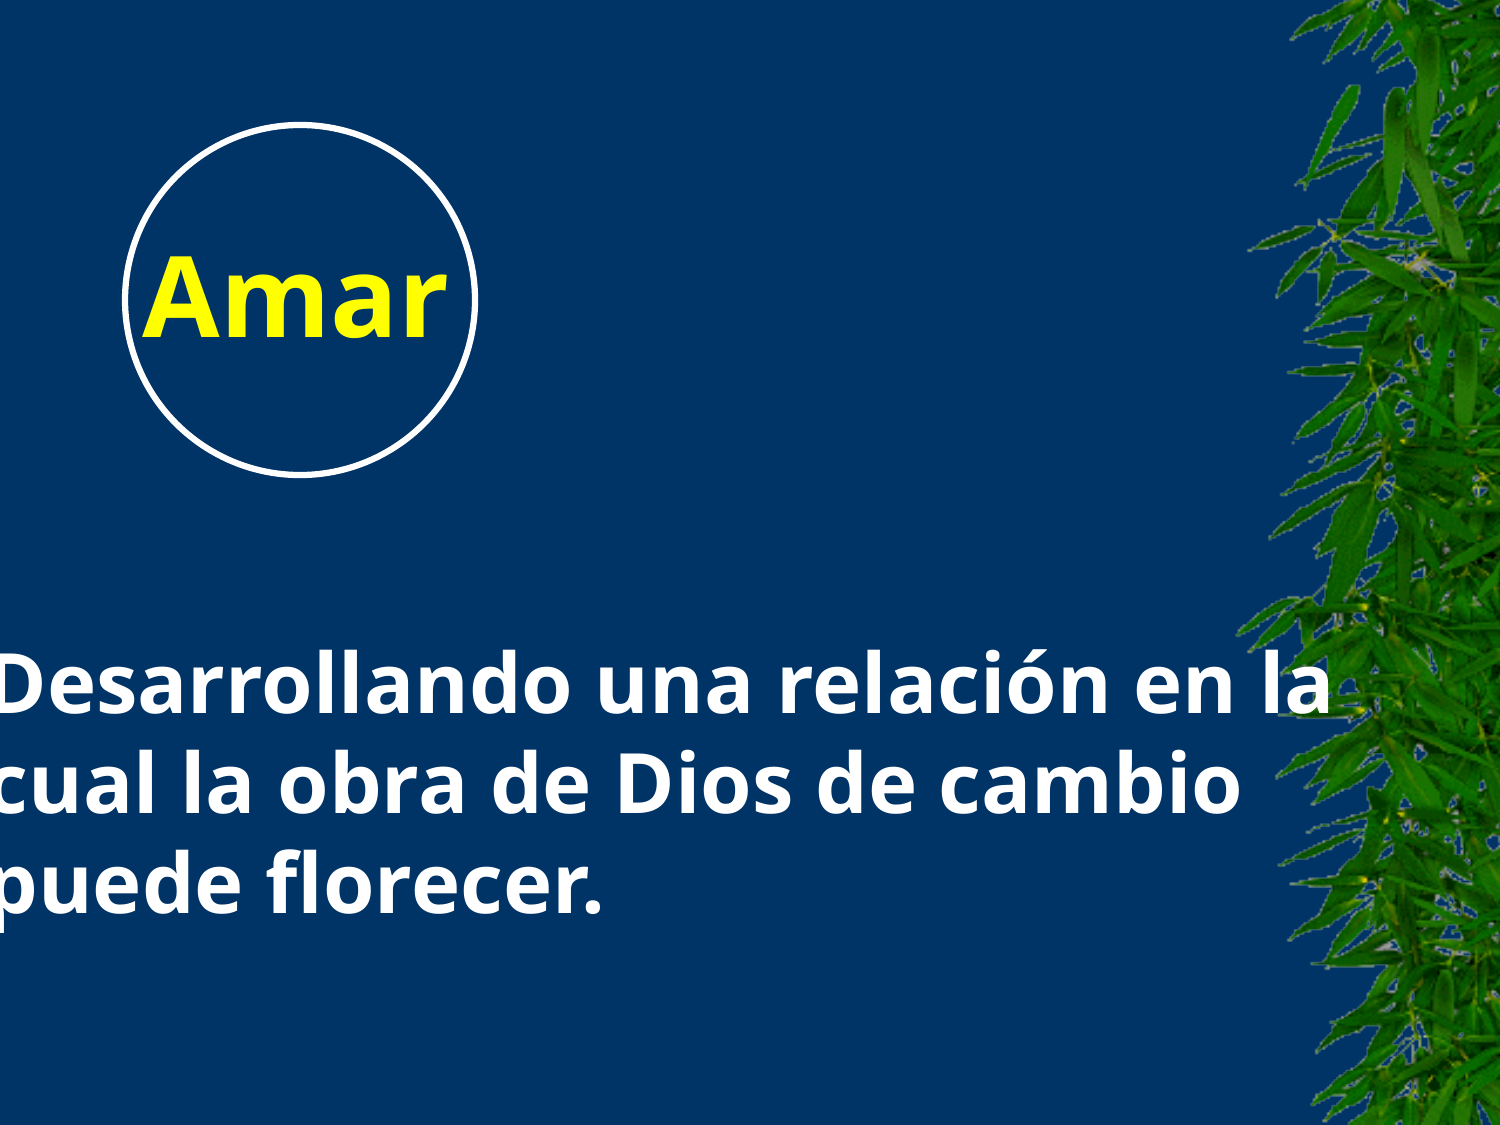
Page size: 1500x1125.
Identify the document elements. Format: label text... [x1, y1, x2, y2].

text_box [465, 241, 476, 359]
text_box Amar [127, 217, 465, 367]
text_box Desarrollando una relación en la cual la obra de Dios de cambio puede florecer. [0, 622, 1395, 938]
picture [1206, 0, 1500, 1125]
text_box [138, 367, 462, 476]
text_box [145, 124, 455, 217]
